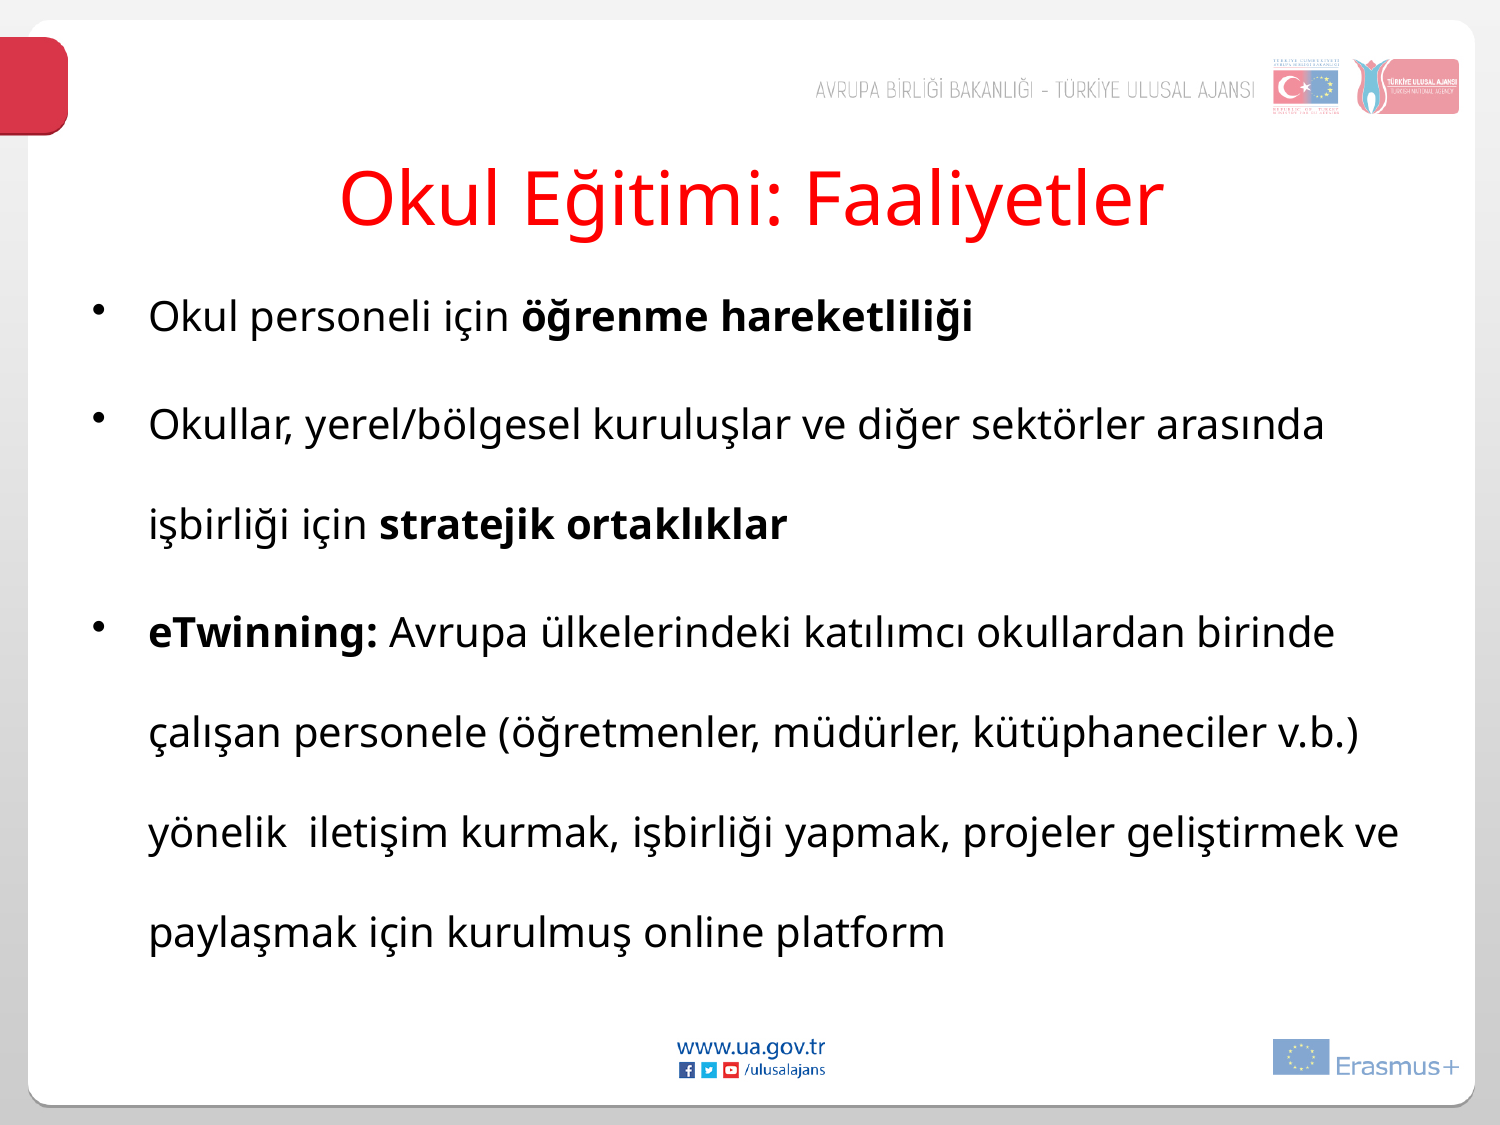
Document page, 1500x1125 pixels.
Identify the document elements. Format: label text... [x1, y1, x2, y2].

picture [0, 0, 1500, 1125]
title Okul Eğitimi: Faaliyetler [76, 101, 1427, 290]
list Okul personeli için öğrenme hareketliliği Okullar, yerel/bölgesel kuruluşlar ve diğer sektörler arasında işbirliği için stratejik ortaklıklar eTwinning: Avrupa ülkelerindeki katılımcı okullardan birinde çalışan personele (öğretmenler, müdürler, kütüphaneciler v.b.) yönelik iletişim kurmak, işbirliği yapmak, projeler geliştirmek ve paylaşmak için kurulmuş online platform [76, 290, 1427, 975]
